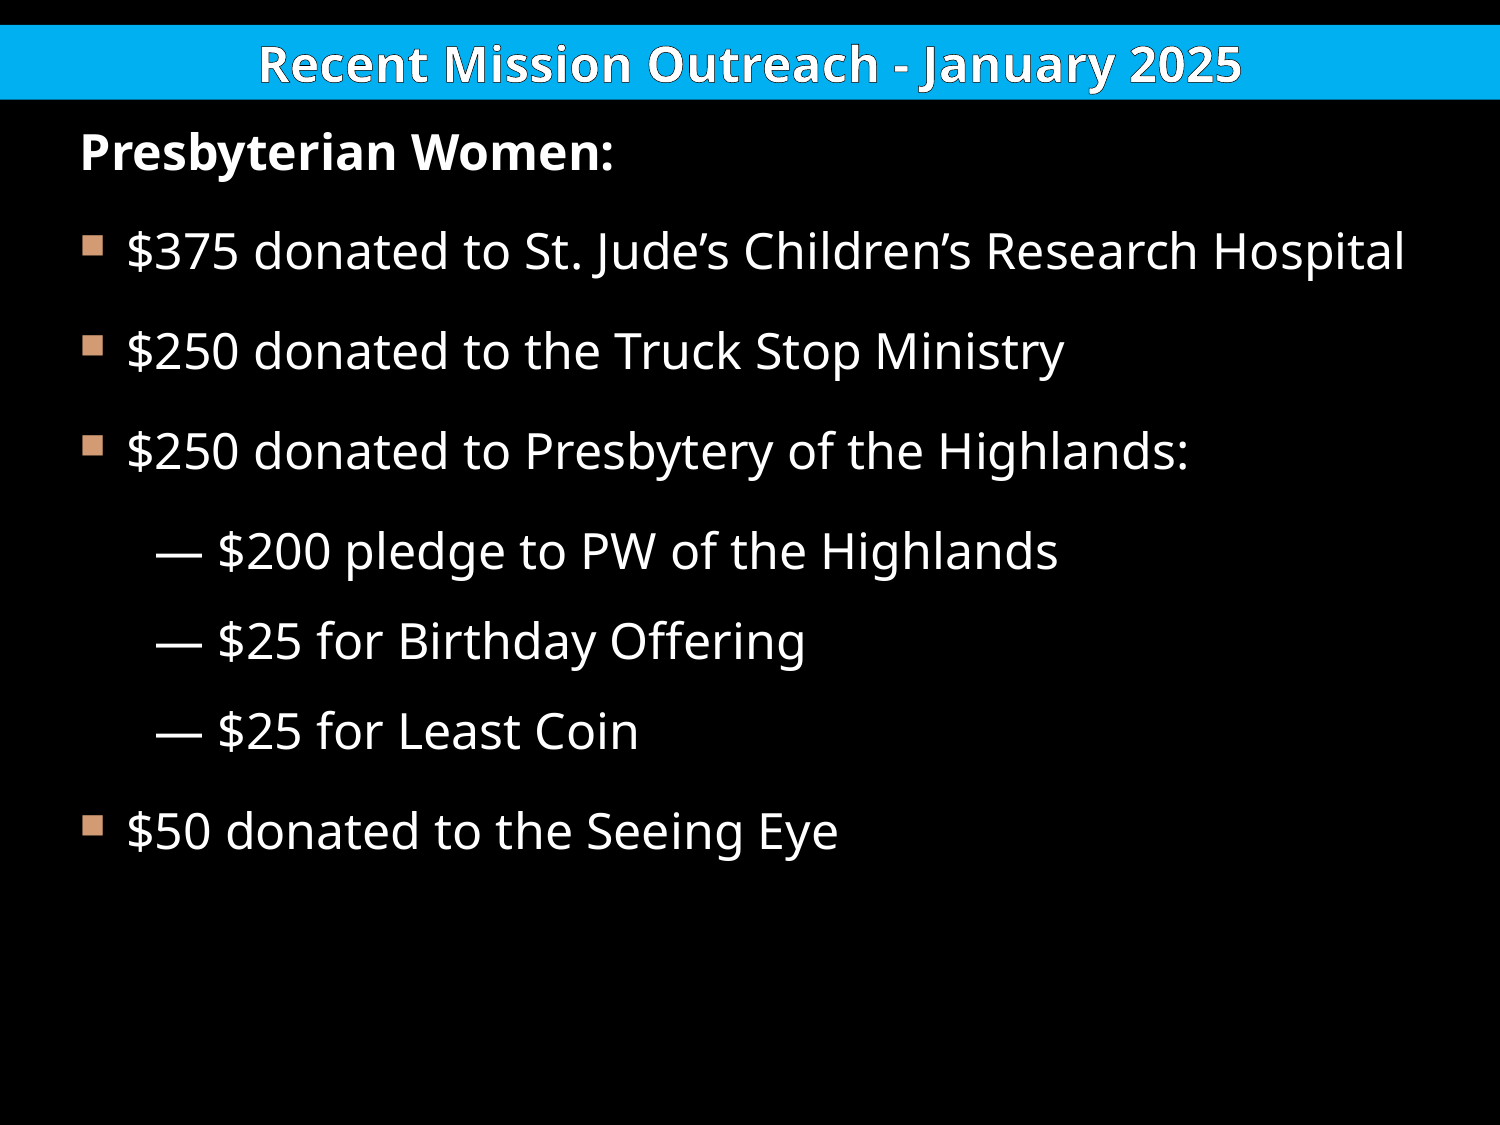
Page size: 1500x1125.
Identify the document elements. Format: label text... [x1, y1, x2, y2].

text_box Recent Mission Outreach - January 2025 [0, 24, 1500, 100]
text_box Presbyterian Women: $375 donated to St. Jude’s Children’s Research Hospital $250 donated to the Truck Stop Ministry $250 donated to Presbytery of the Highlands: — $200 pledge to PW of the Highlands — $25 for Birthday Offering — $25 for Least Coin $50 donated to the Seeing Eye [64, 112, 1435, 868]
